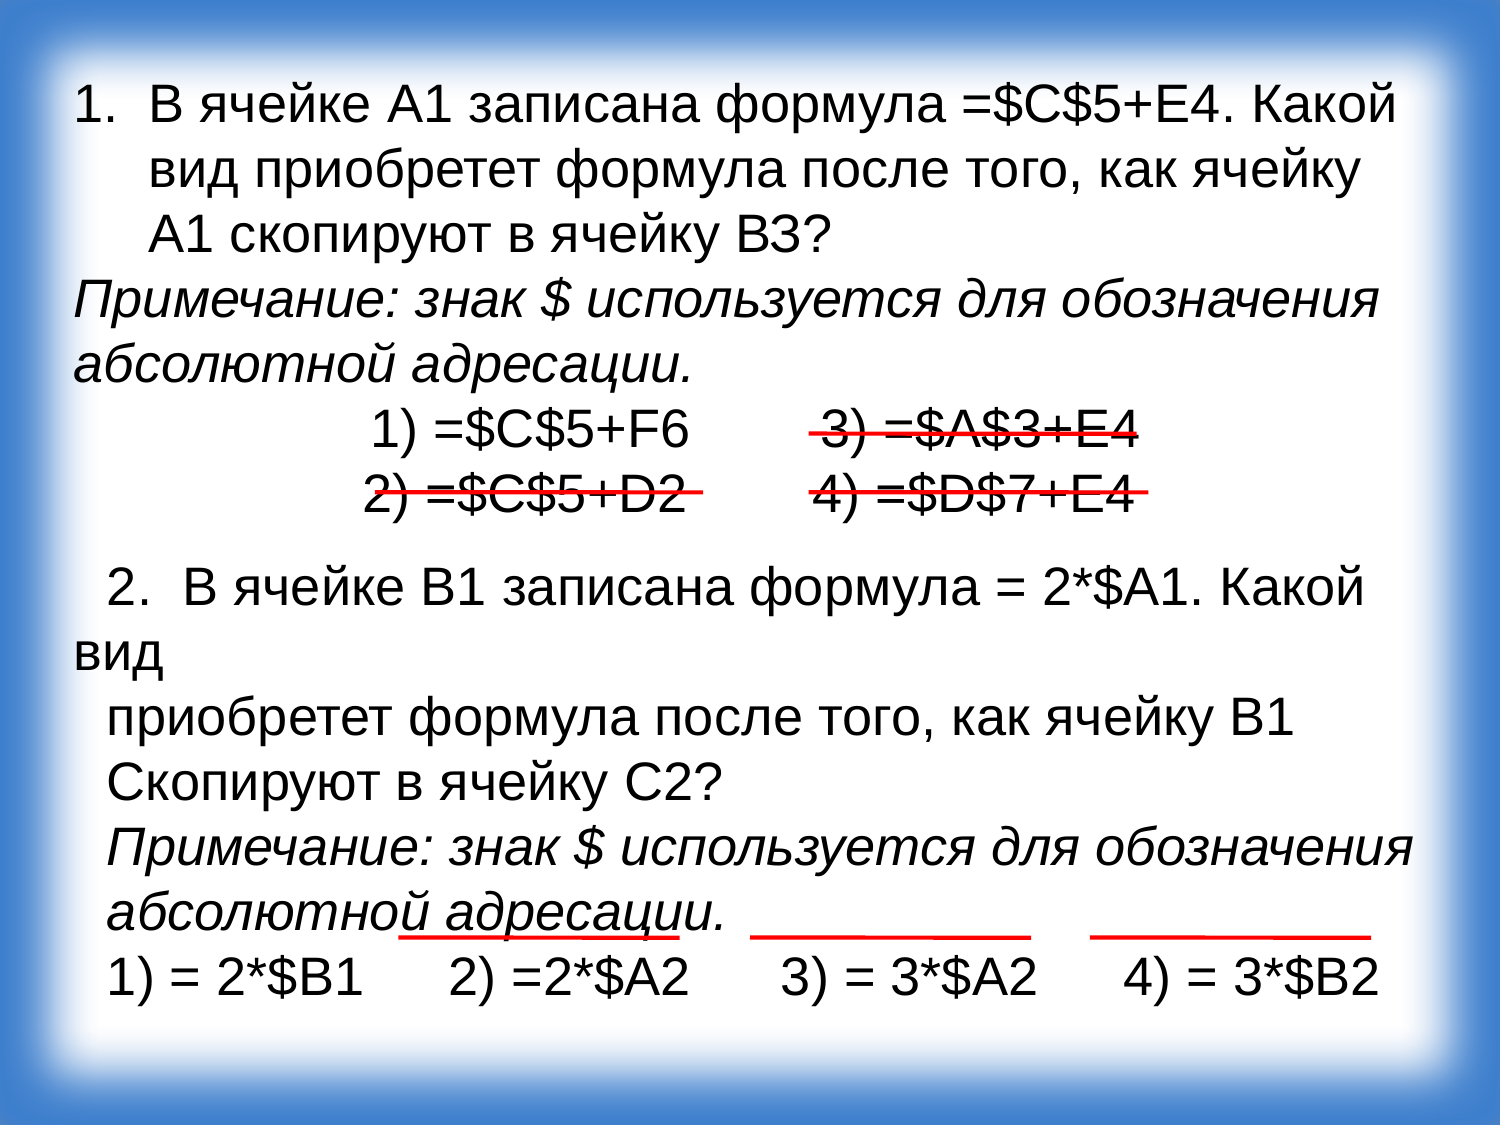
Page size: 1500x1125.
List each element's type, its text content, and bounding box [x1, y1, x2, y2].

text_box 2. В ячейке В1 записана формула = 2*$А1. Какой вид приобретет формула после того, как ячейку В1 Скопируют в ячейку С2? Примечание: знак $ используется для обозначения абсолютной адресации. 1) = 2*$В1 2) =2*$А2 3) = 3*$А2 4) = 3*$В2 [58, 576, 1455, 981]
text_box [79, 981, 1424, 1049]
text_box [79, 531, 1424, 576]
text_box В ячейке А1 записана формула =$С$5+Е4. Какой вид приобретет формула после того, как ячейку А1 скопируют в ячейку ВЗ? Примечание: знак $ используется для обозначения абсолютной адресации. 1) =$C$5+F6 3) =$А$3+Е4 2) =$С$5+D2 4) =$D$7+Е4 [58, 61, 1453, 576]
